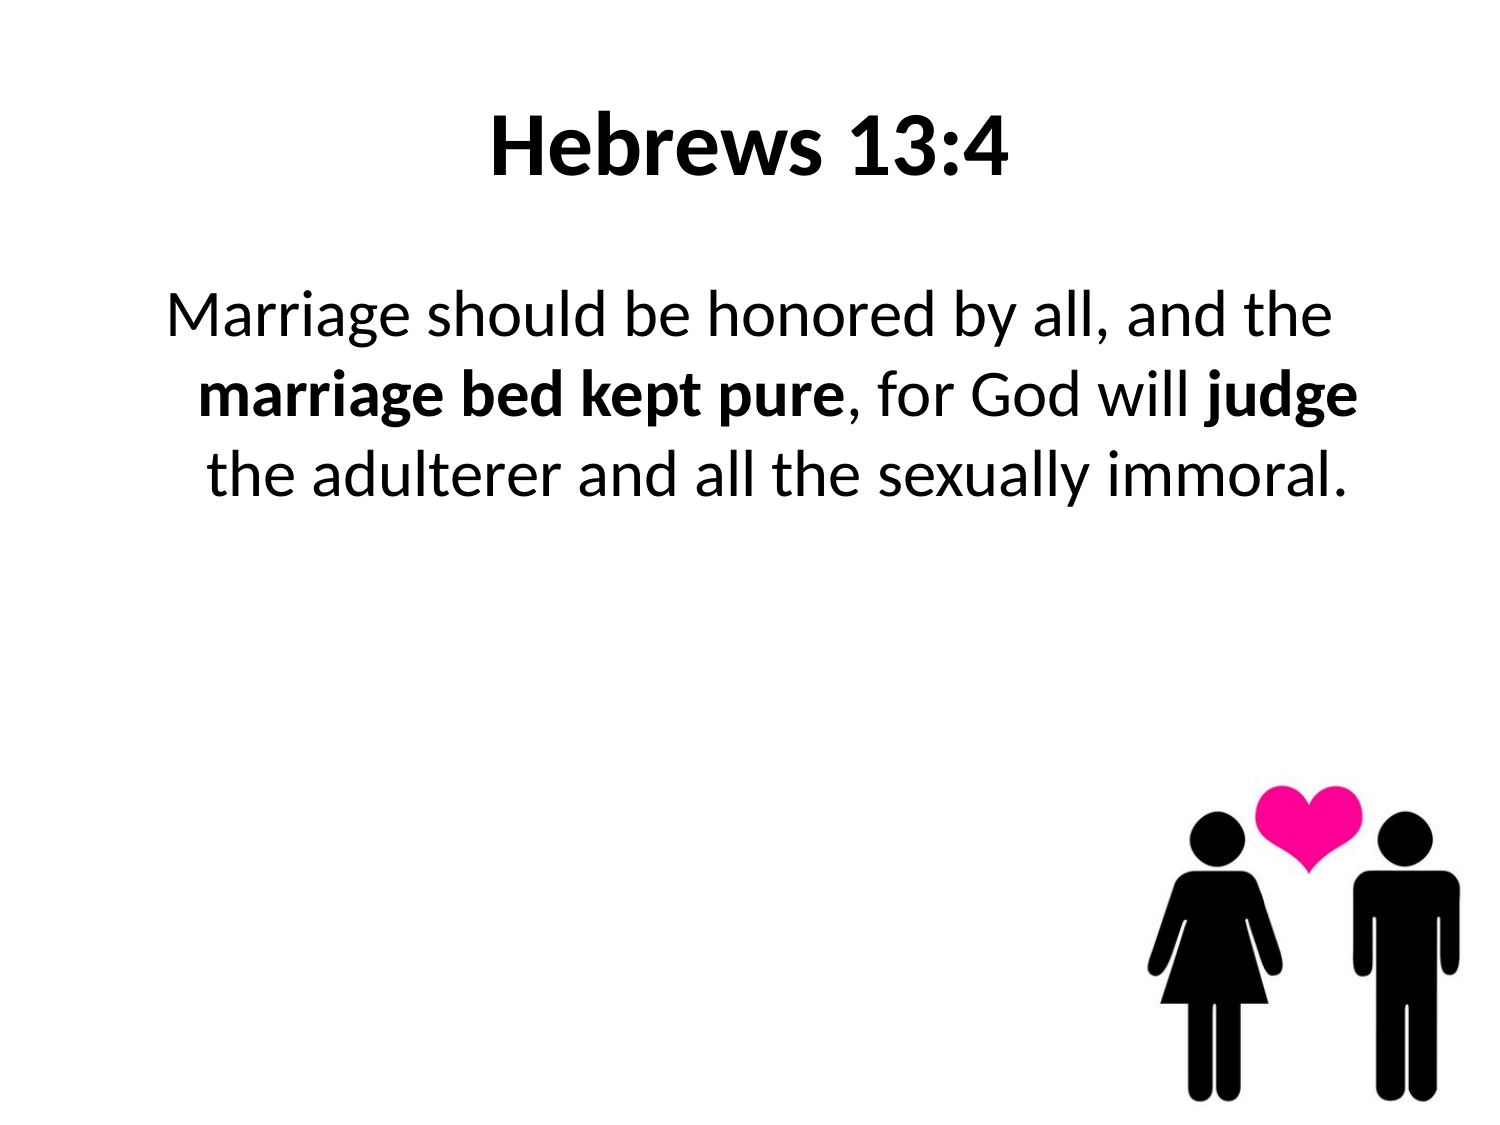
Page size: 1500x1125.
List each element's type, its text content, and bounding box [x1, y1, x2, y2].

list Marriage should be honored by all, and the marriage bed kept pure, for God will judge the adulterer and all the sexually immoral. [75, 262, 1425, 1005]
picture [1137, 774, 1473, 1110]
title Hebrews 13:4 [75, 45, 1425, 233]
